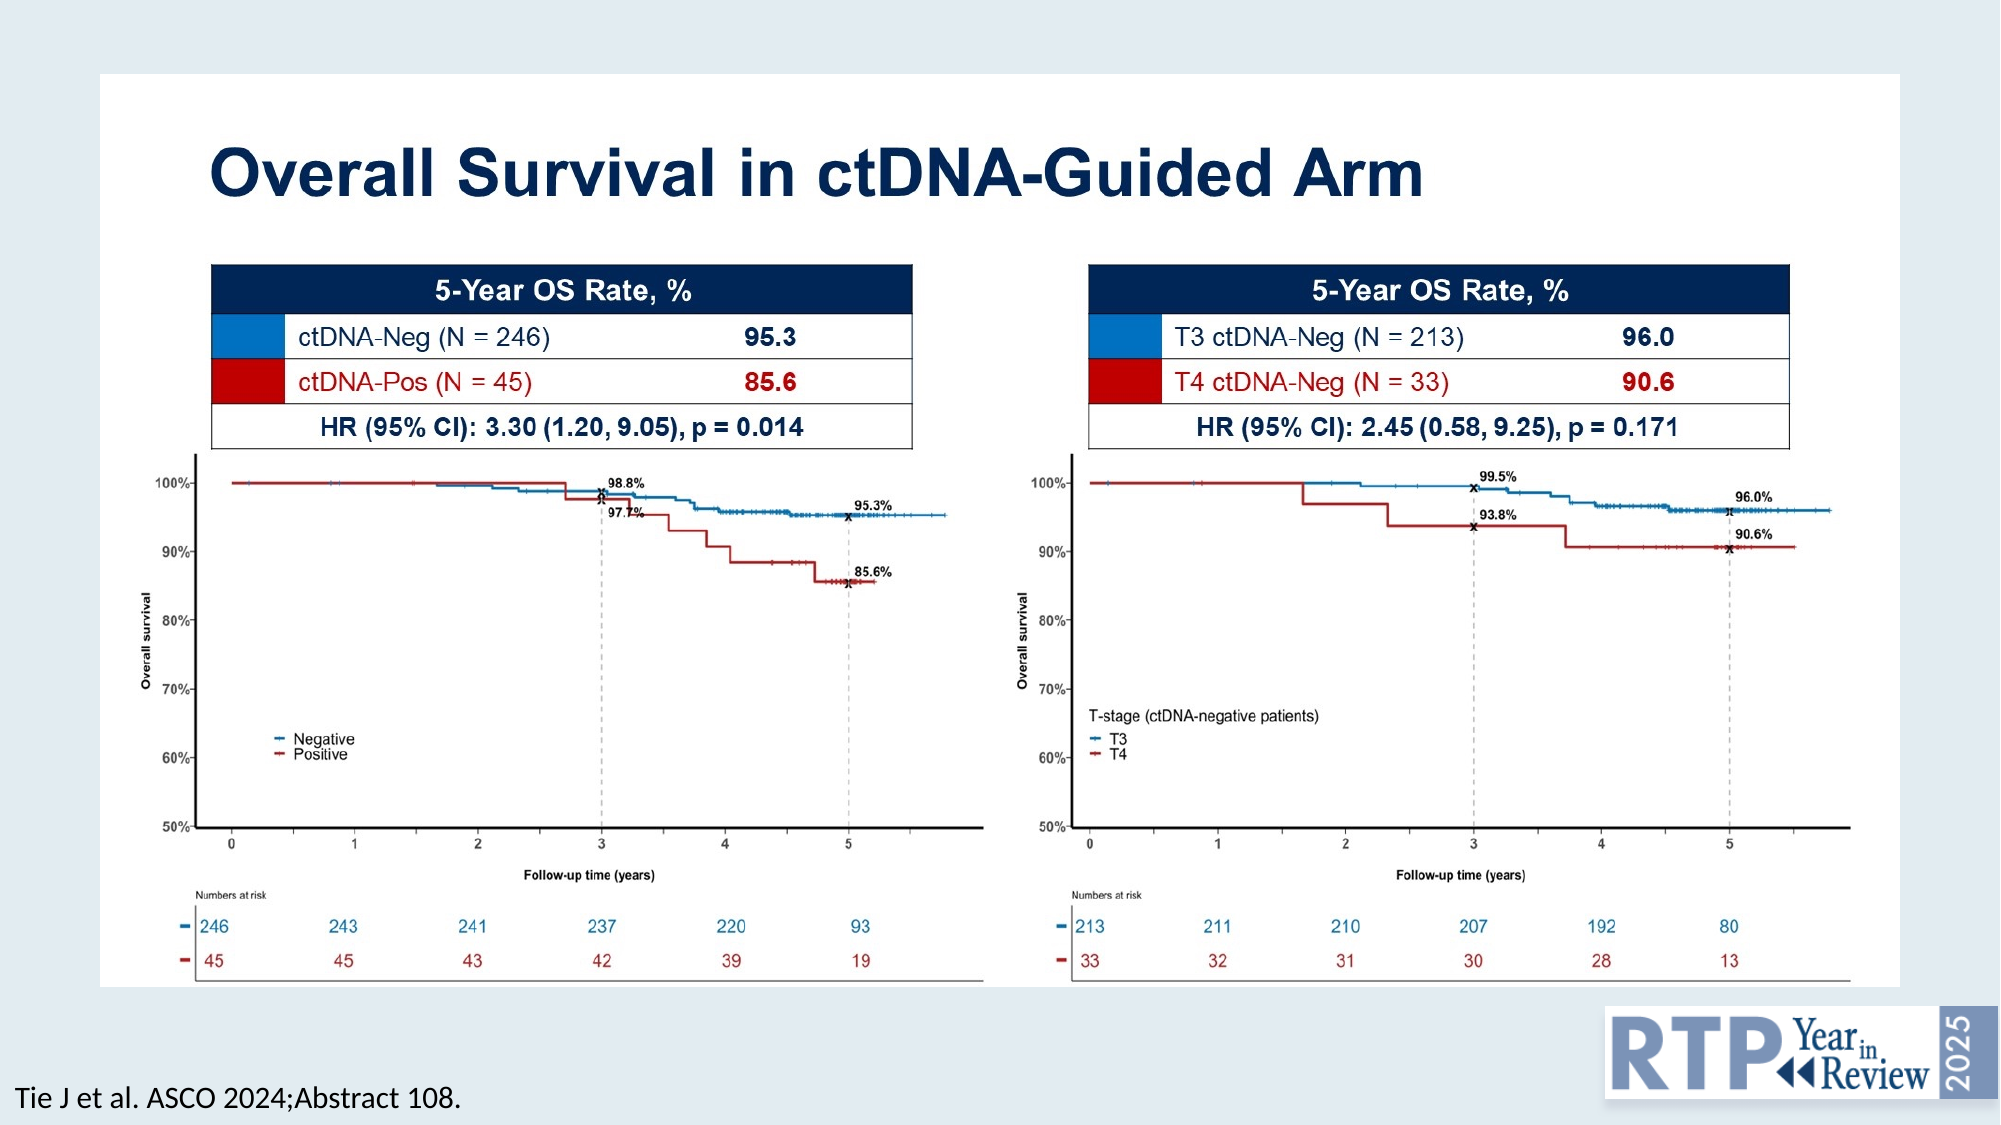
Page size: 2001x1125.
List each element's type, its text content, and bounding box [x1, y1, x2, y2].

text_box Tie J et al. ASCO 2024;Abstract 108. [0, 1069, 720, 1122]
picture [100, 74, 1900, 988]
picture [1605, 1006, 1998, 1099]
